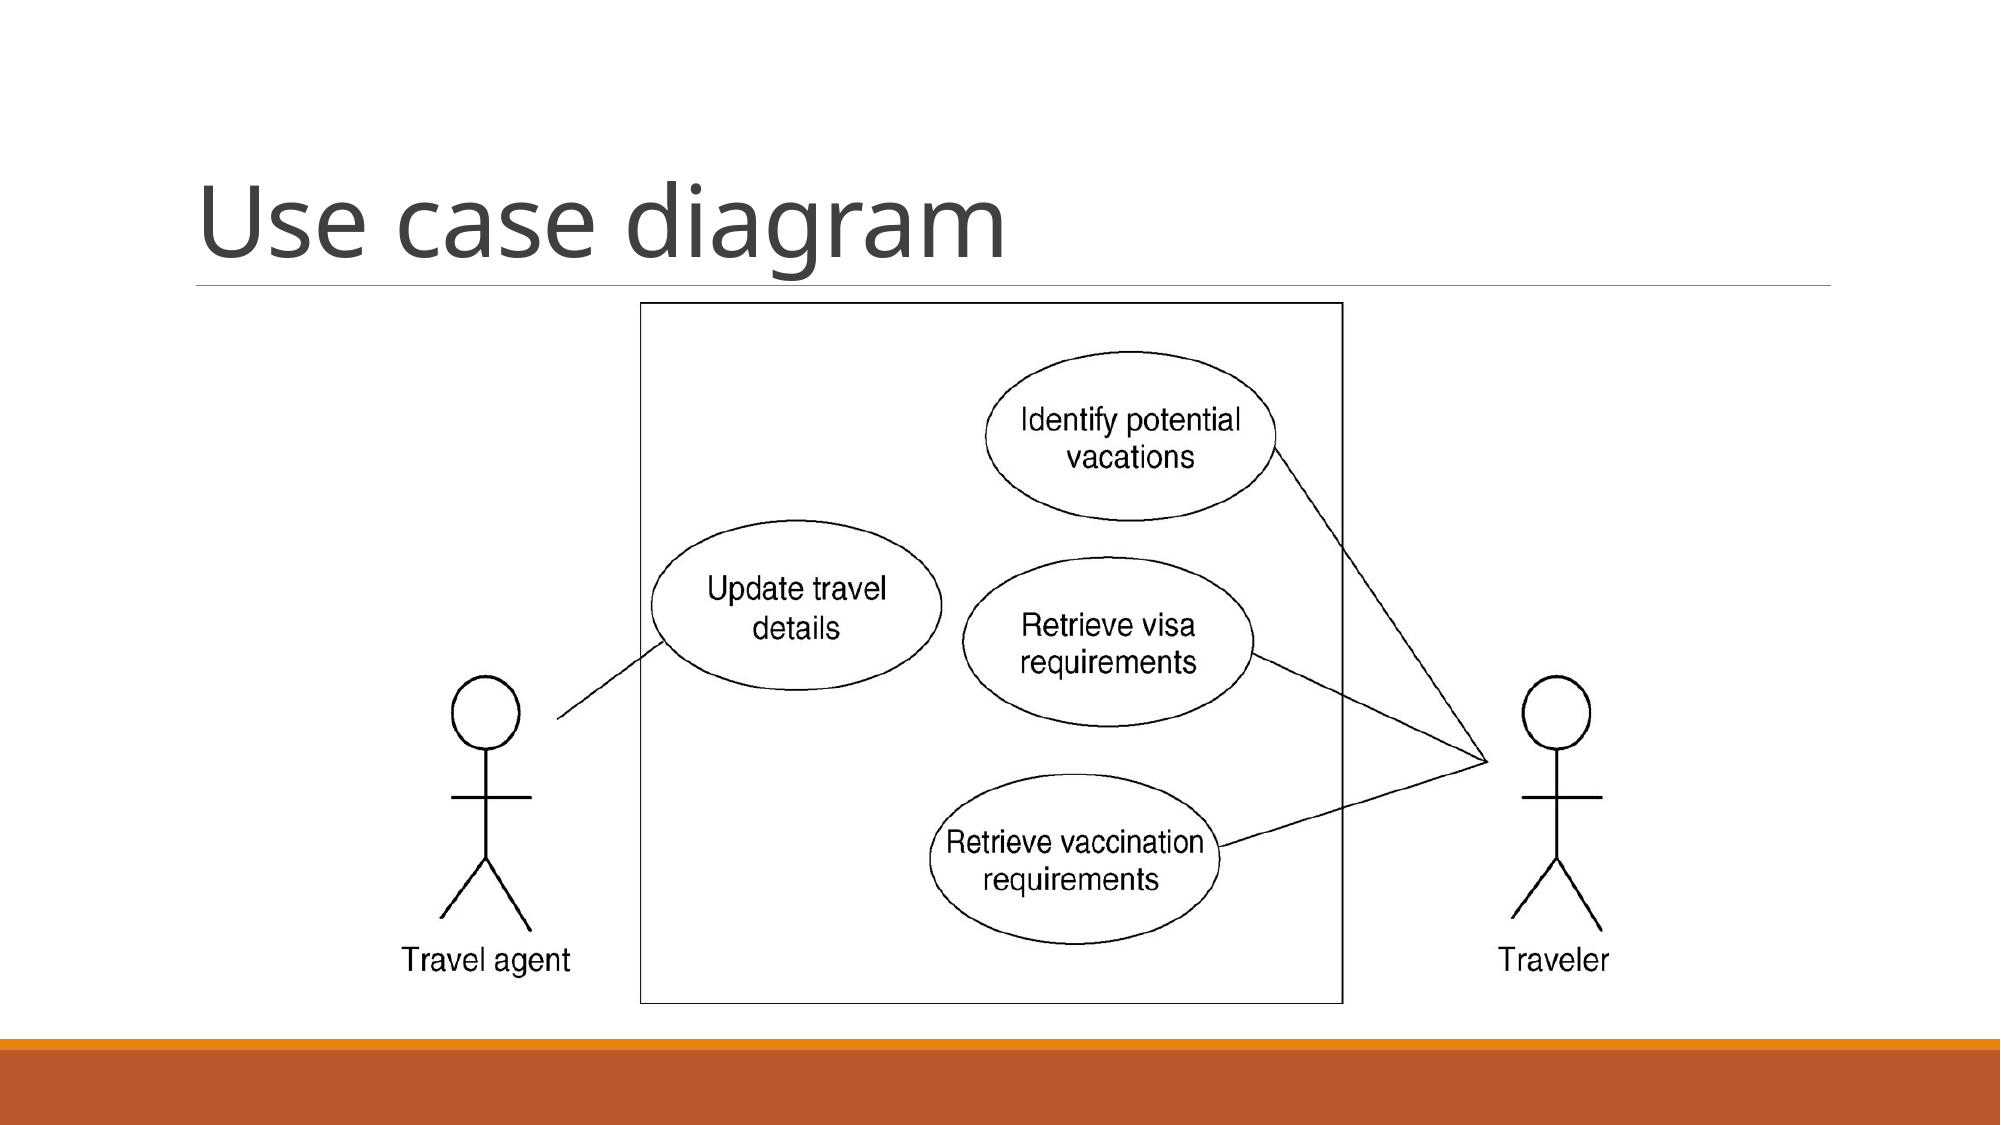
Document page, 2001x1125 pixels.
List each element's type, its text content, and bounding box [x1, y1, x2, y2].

picture [401, 302, 1609, 1005]
title Use case diagram [180, 47, 1830, 285]
